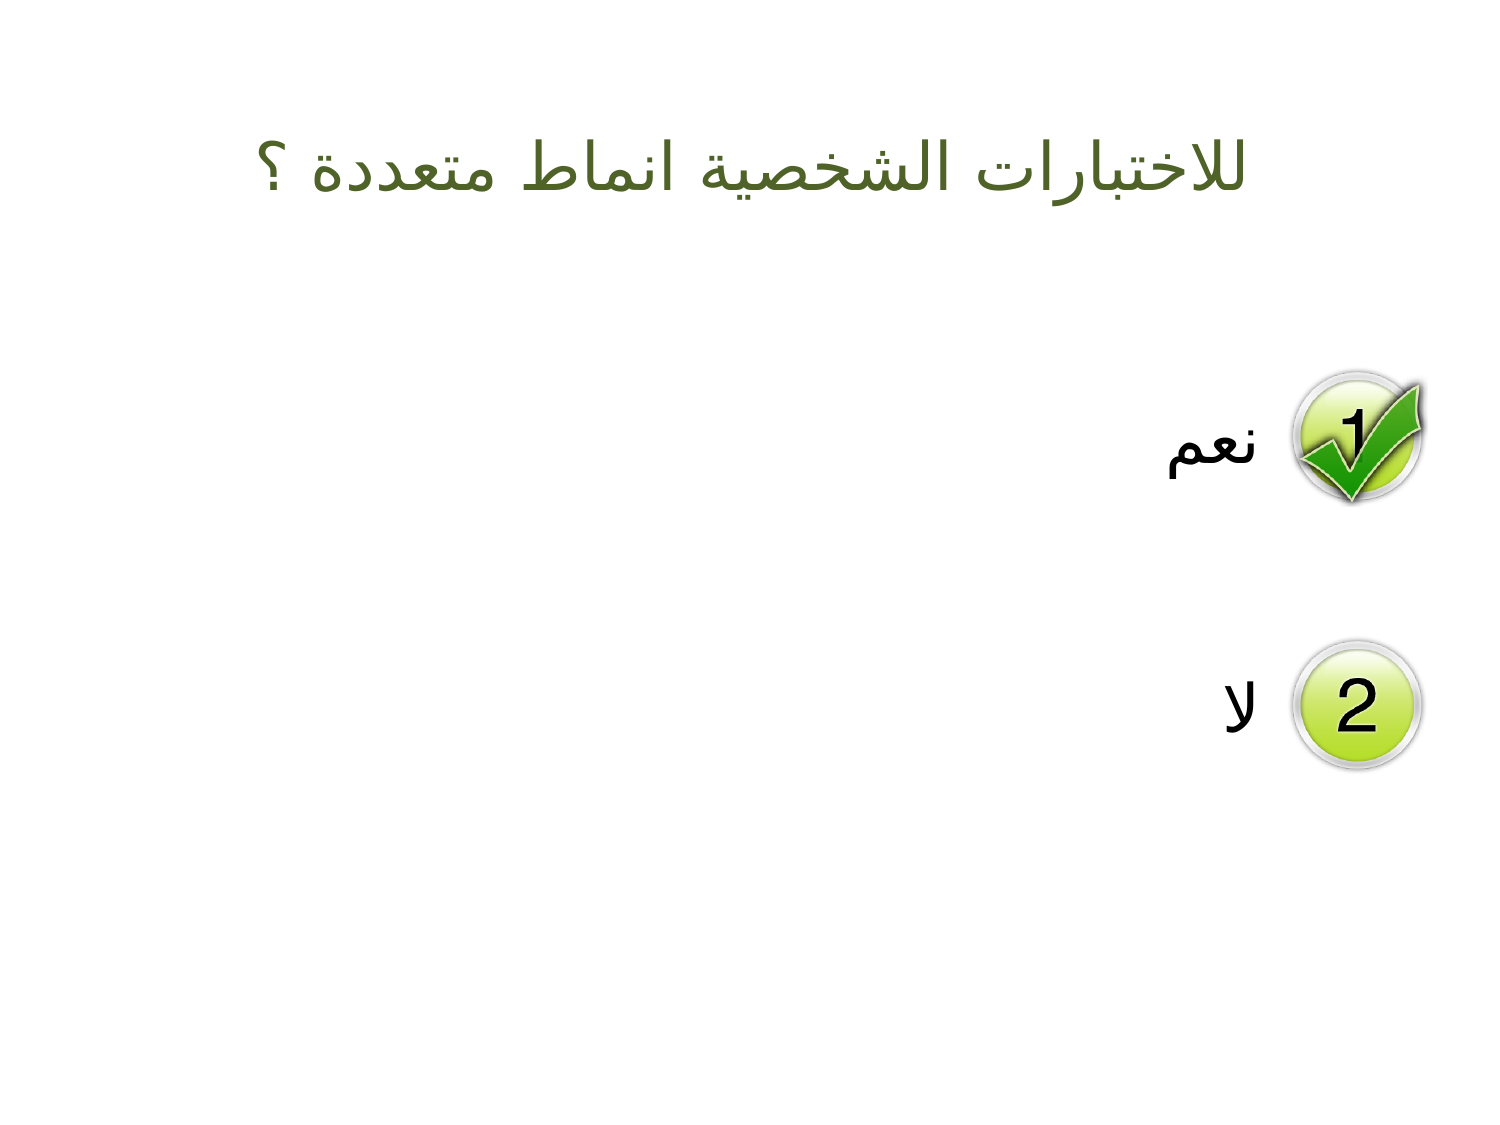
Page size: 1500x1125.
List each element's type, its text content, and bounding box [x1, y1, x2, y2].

picture [1286, 366, 1428, 508]
list للاختبارات الشخصية انماط متعددة ؟ [17, 101, 1467, 227]
picture [1286, 635, 1428, 776]
